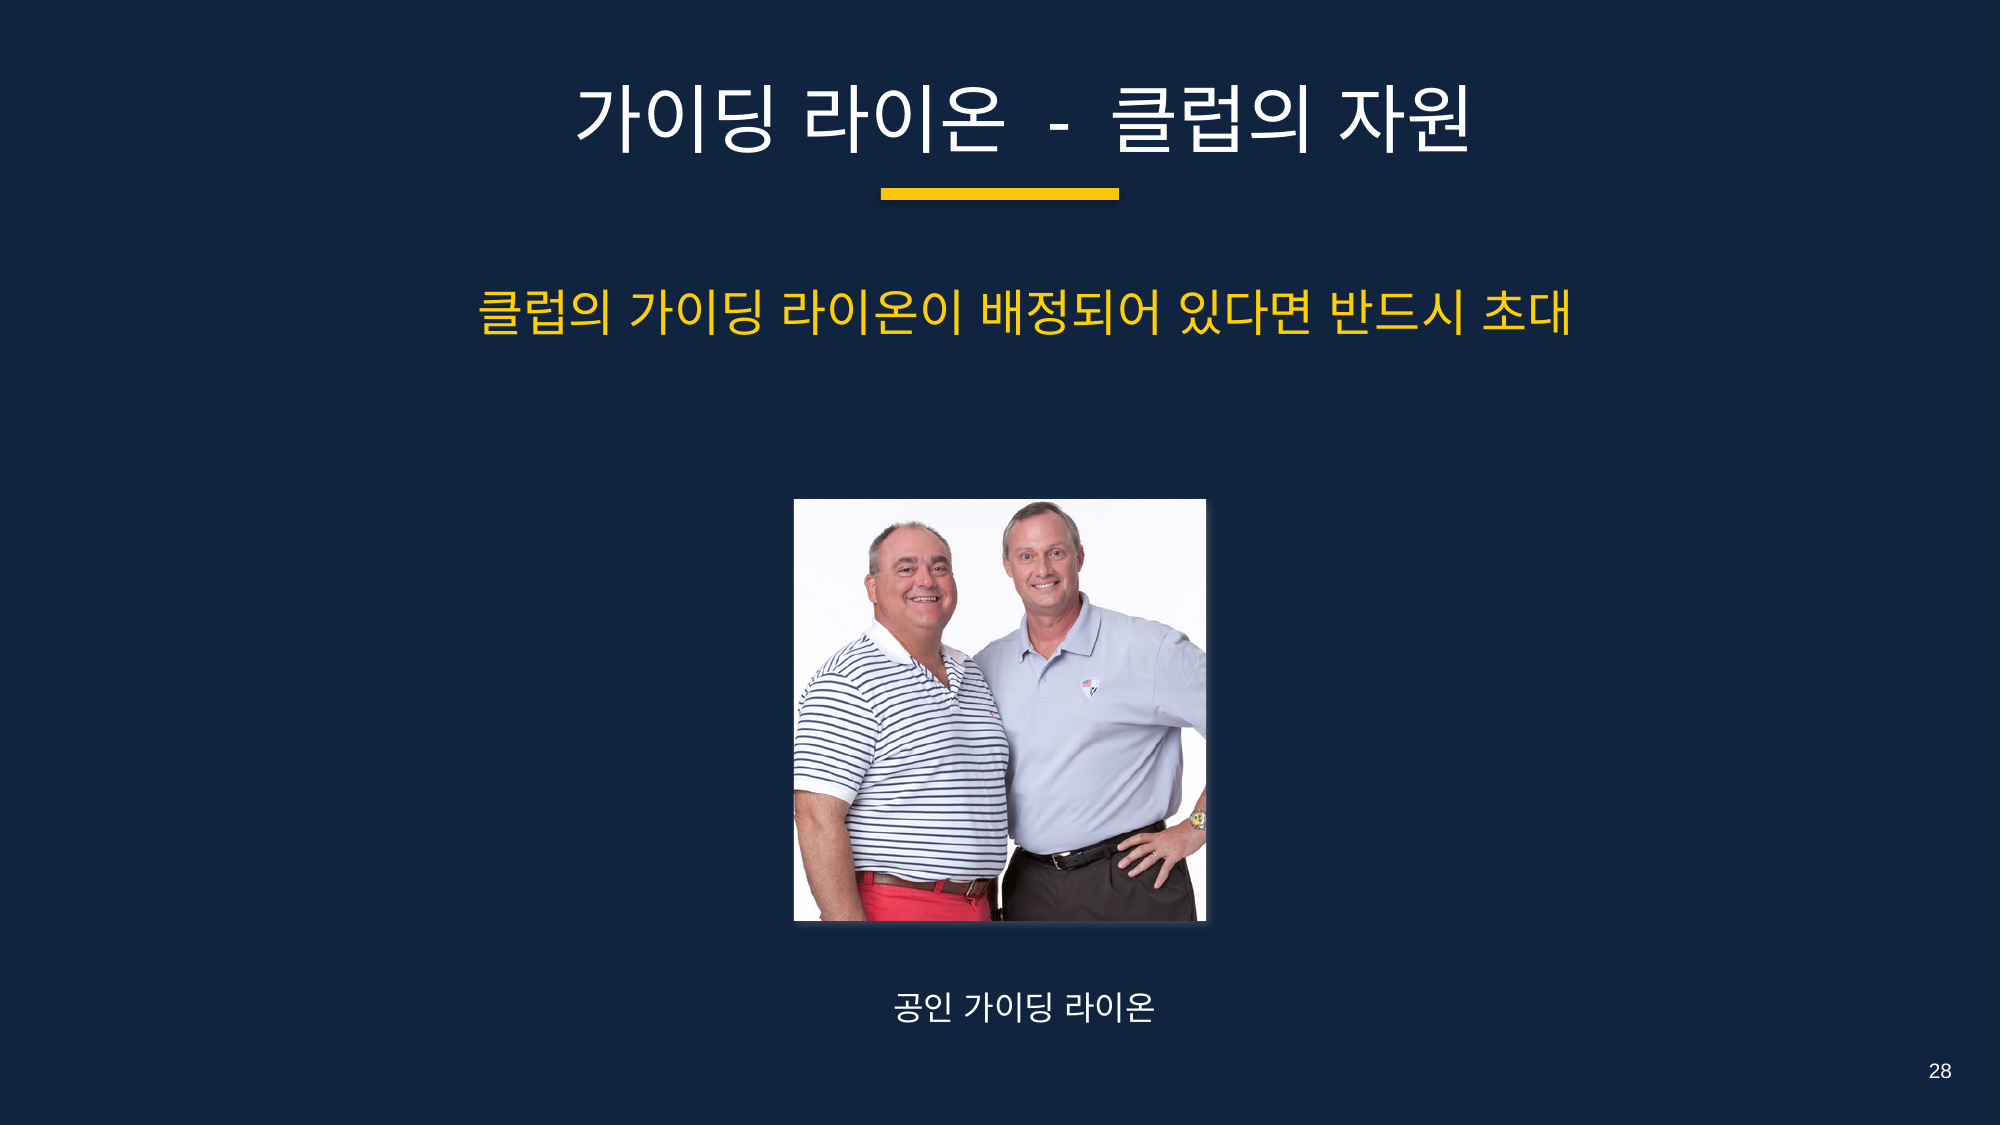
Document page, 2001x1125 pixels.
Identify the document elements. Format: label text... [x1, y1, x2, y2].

text_box [880, 187, 1120, 201]
text_box 클럽의 가이딩 라이온이 배정되어 있다면 반드시 초대 [237, 273, 1813, 349]
text_box 공인 가이딩 라이온 [799, 979, 1250, 1074]
text_box 가이딩 라이온 - 클럽의 자원 [24, 58, 2000, 172]
picture [793, 498, 1207, 921]
